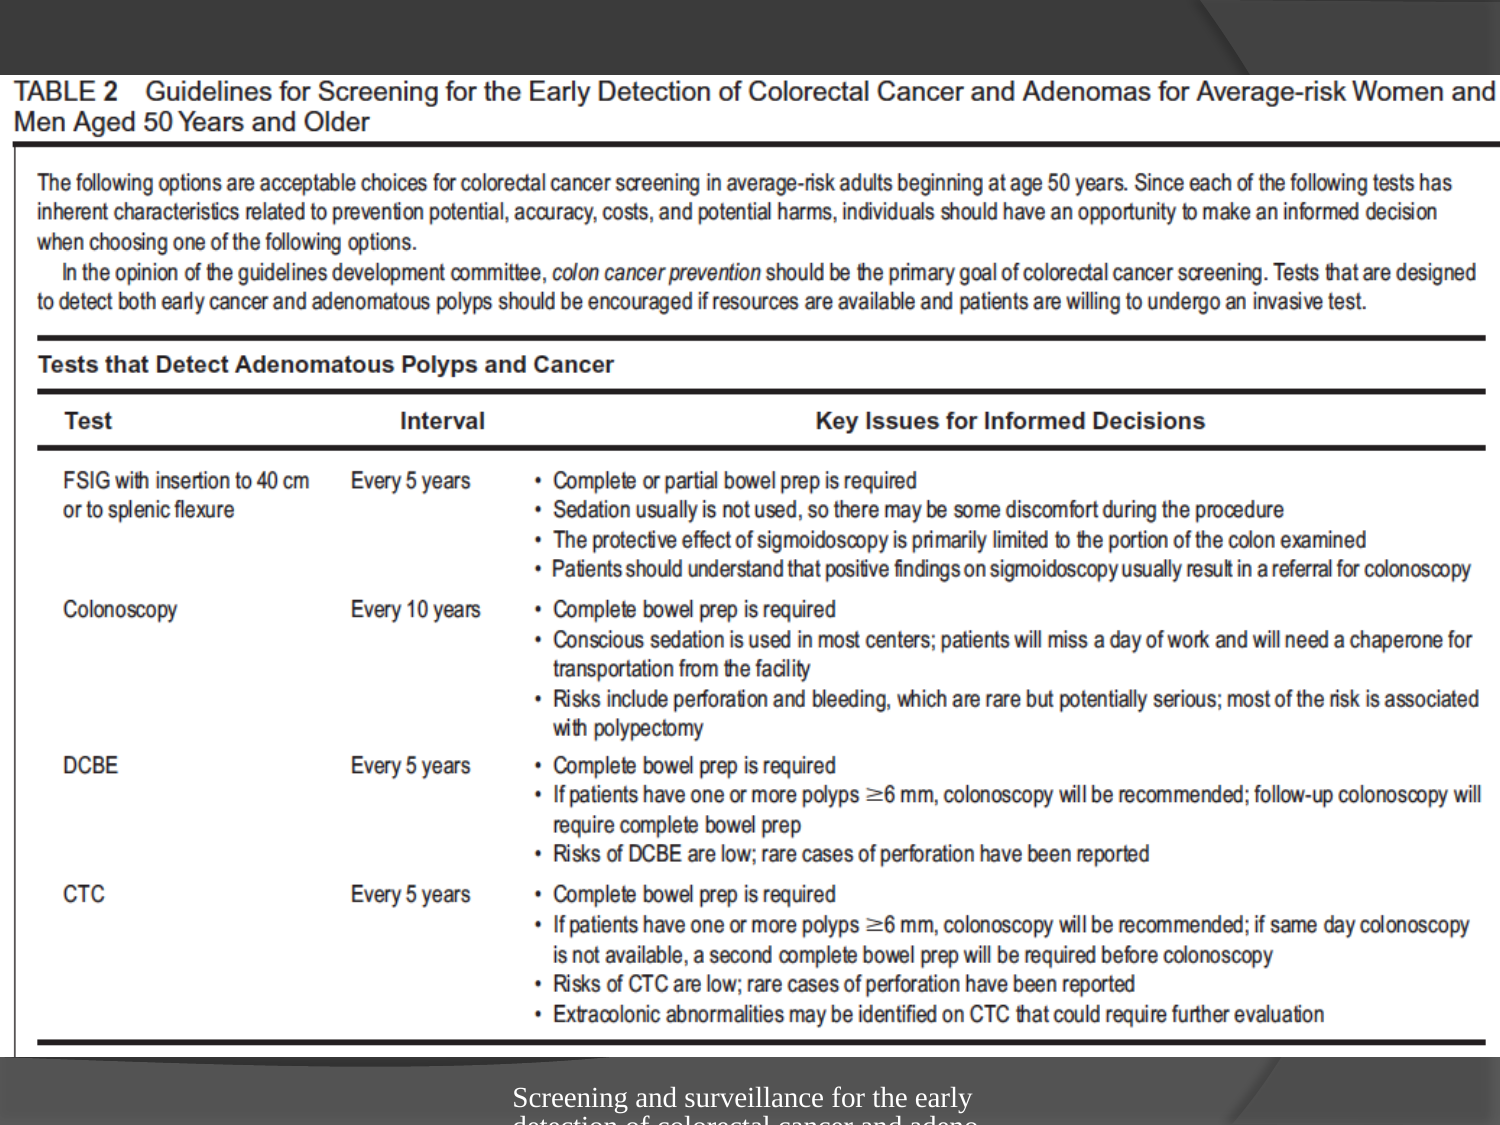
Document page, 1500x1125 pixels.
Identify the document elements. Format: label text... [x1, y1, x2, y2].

picture [0, 74, 1500, 1057]
footer Screening and surveillance for the early detection of colorectal cancer and adenomatous polyps, 2008; CA Cancer J Clin 2008; 58:00-00 [512, 1068, 988, 1114]
